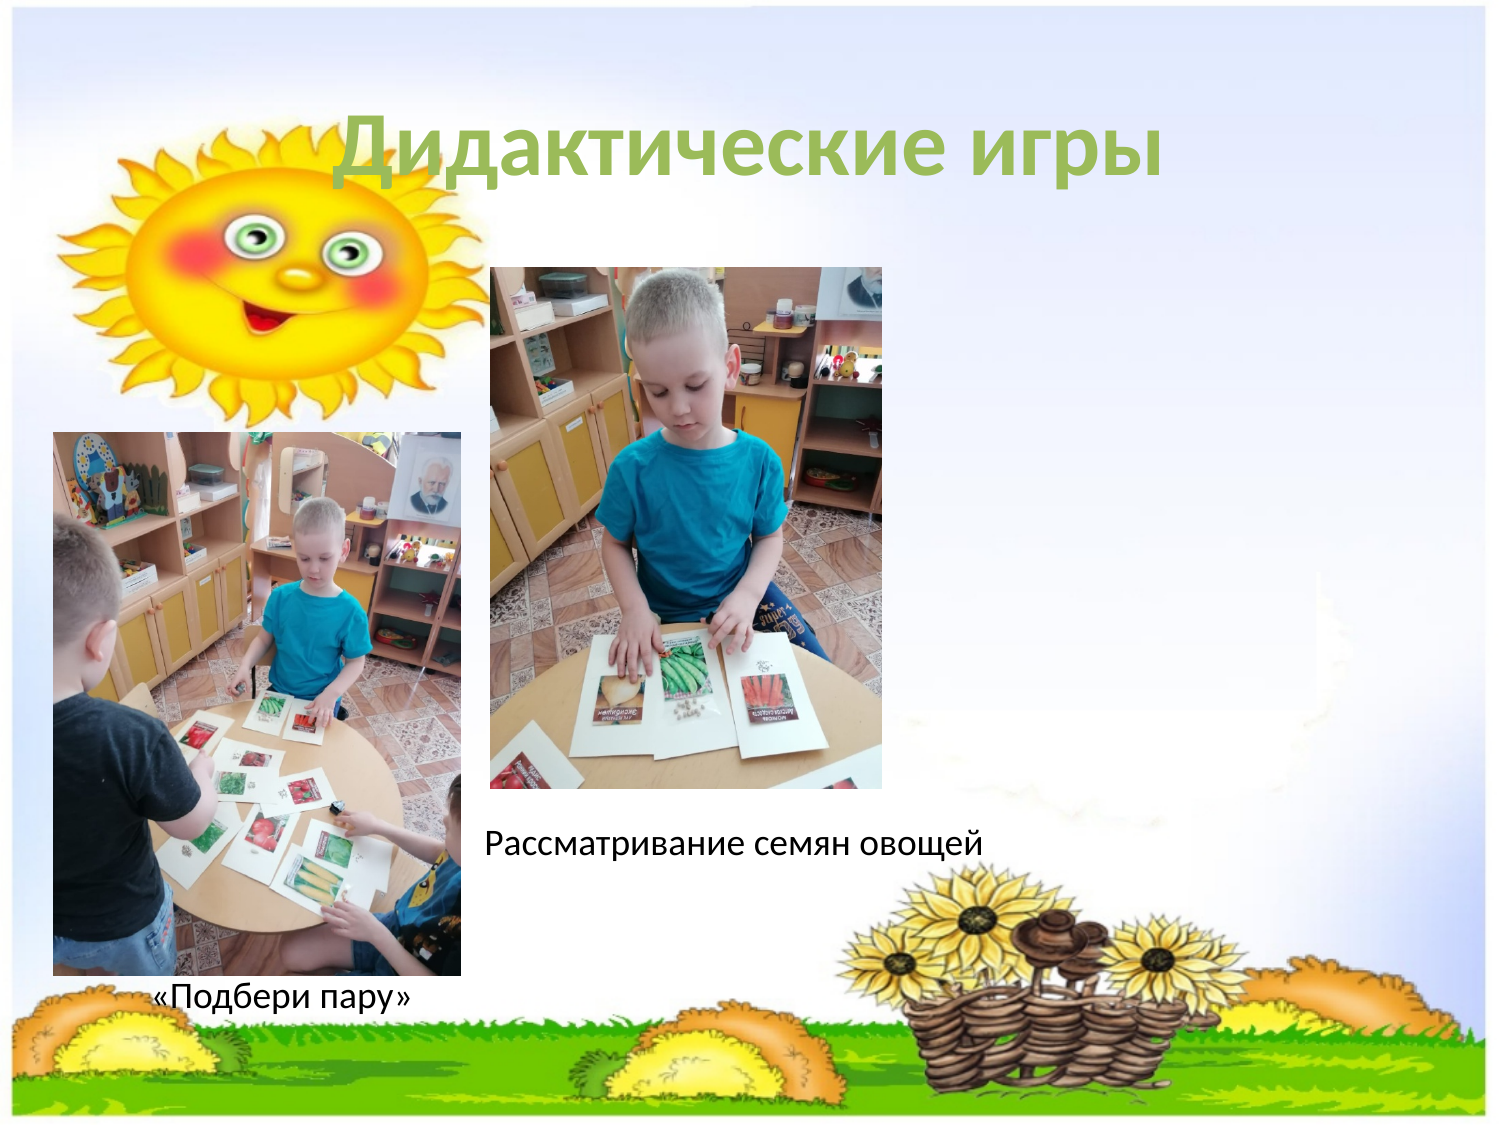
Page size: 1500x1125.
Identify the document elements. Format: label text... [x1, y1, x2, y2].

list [489, 266, 882, 790]
text_box Рассматривание семян овощей [469, 810, 1000, 871]
title Дидактические игры [75, 45, 1425, 233]
text_box «Подбери пару» [135, 985, 443, 1024]
picture [0, 0, 1500, 1125]
